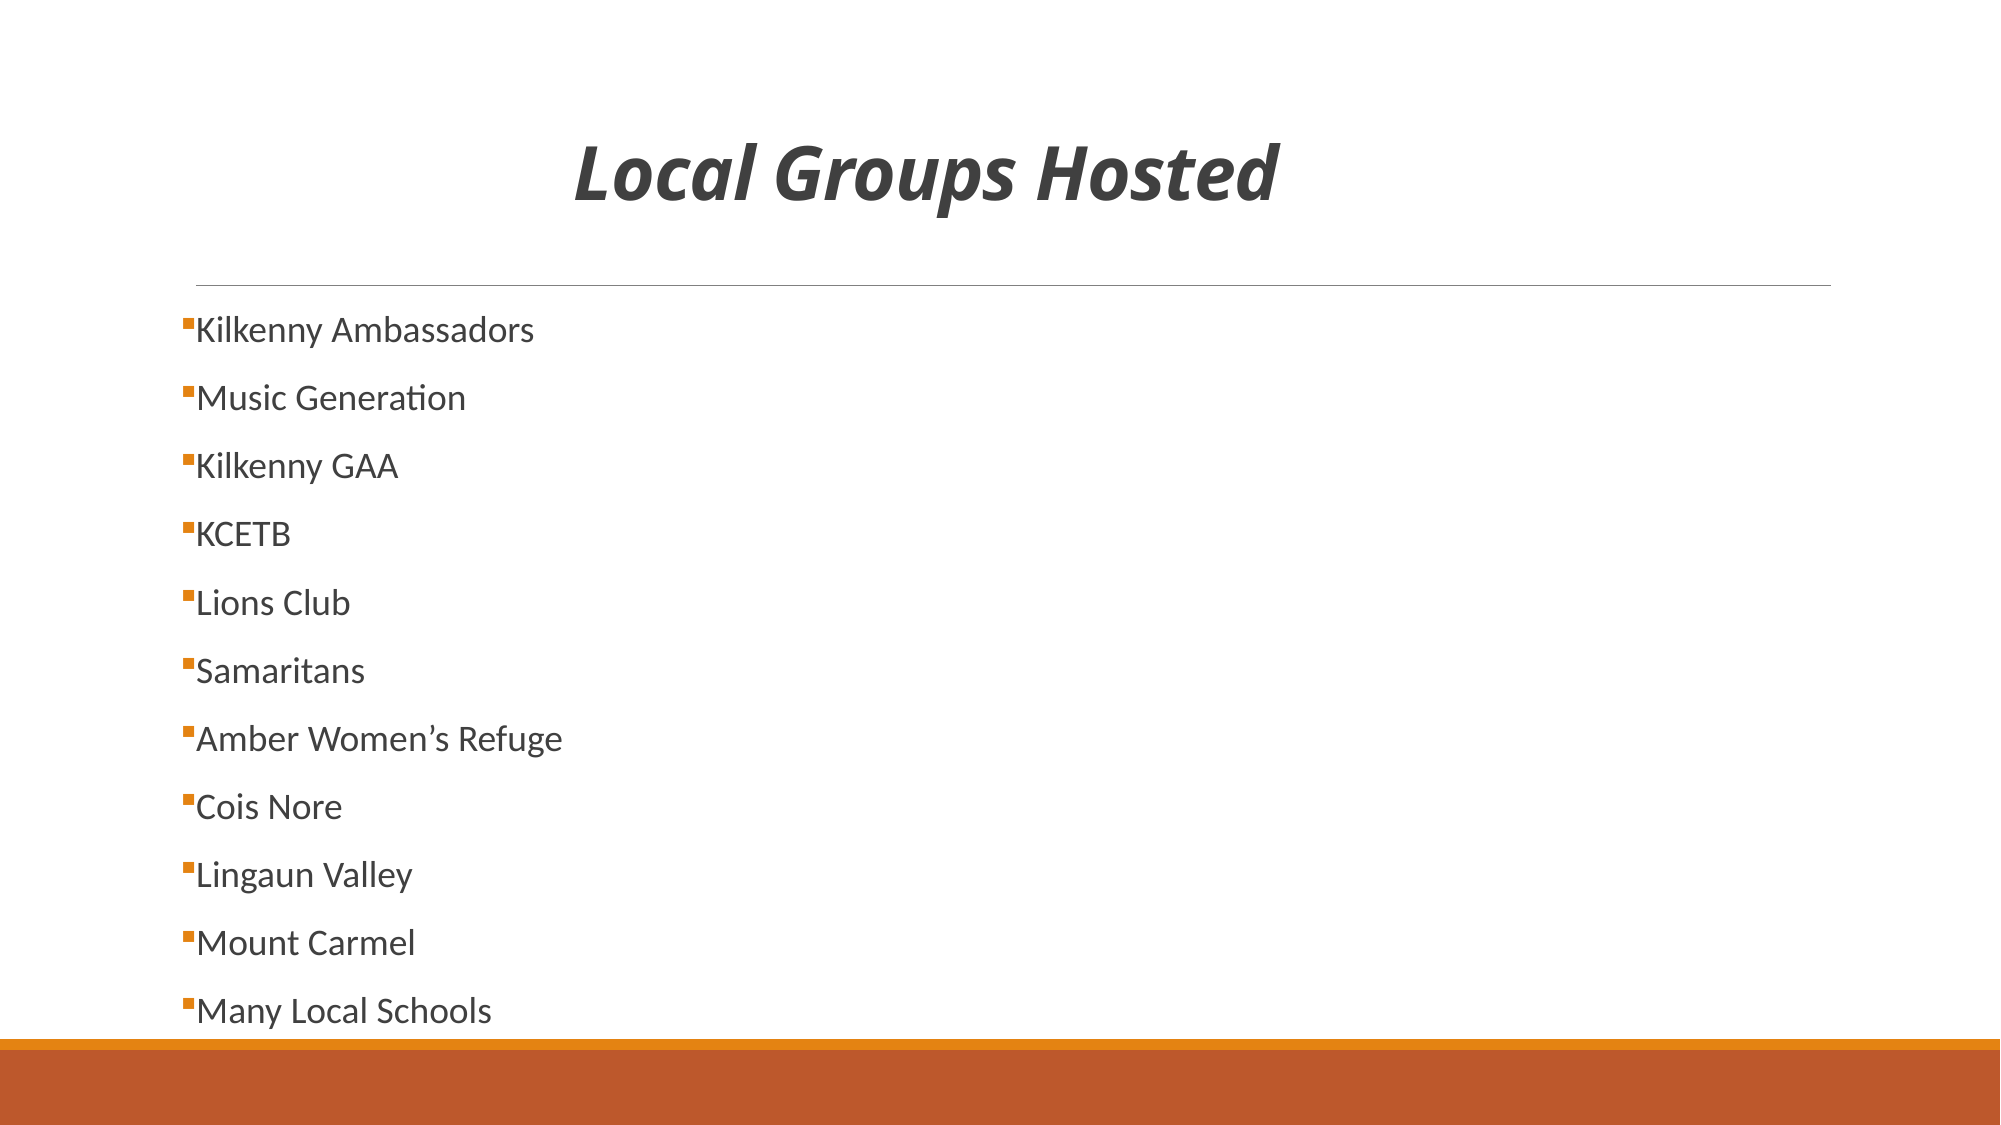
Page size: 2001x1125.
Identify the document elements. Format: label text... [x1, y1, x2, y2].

list Kilkenny Ambassadors Music Generation Kilkenny GAA KCETB Lions Club Samaritans Amber Women’s Refuge Cois Nore Lingaun Valley Mount Carmel Many Local Schools [180, 302, 1830, 1042]
title Local Groups Hosted [185, 0, 1836, 225]
